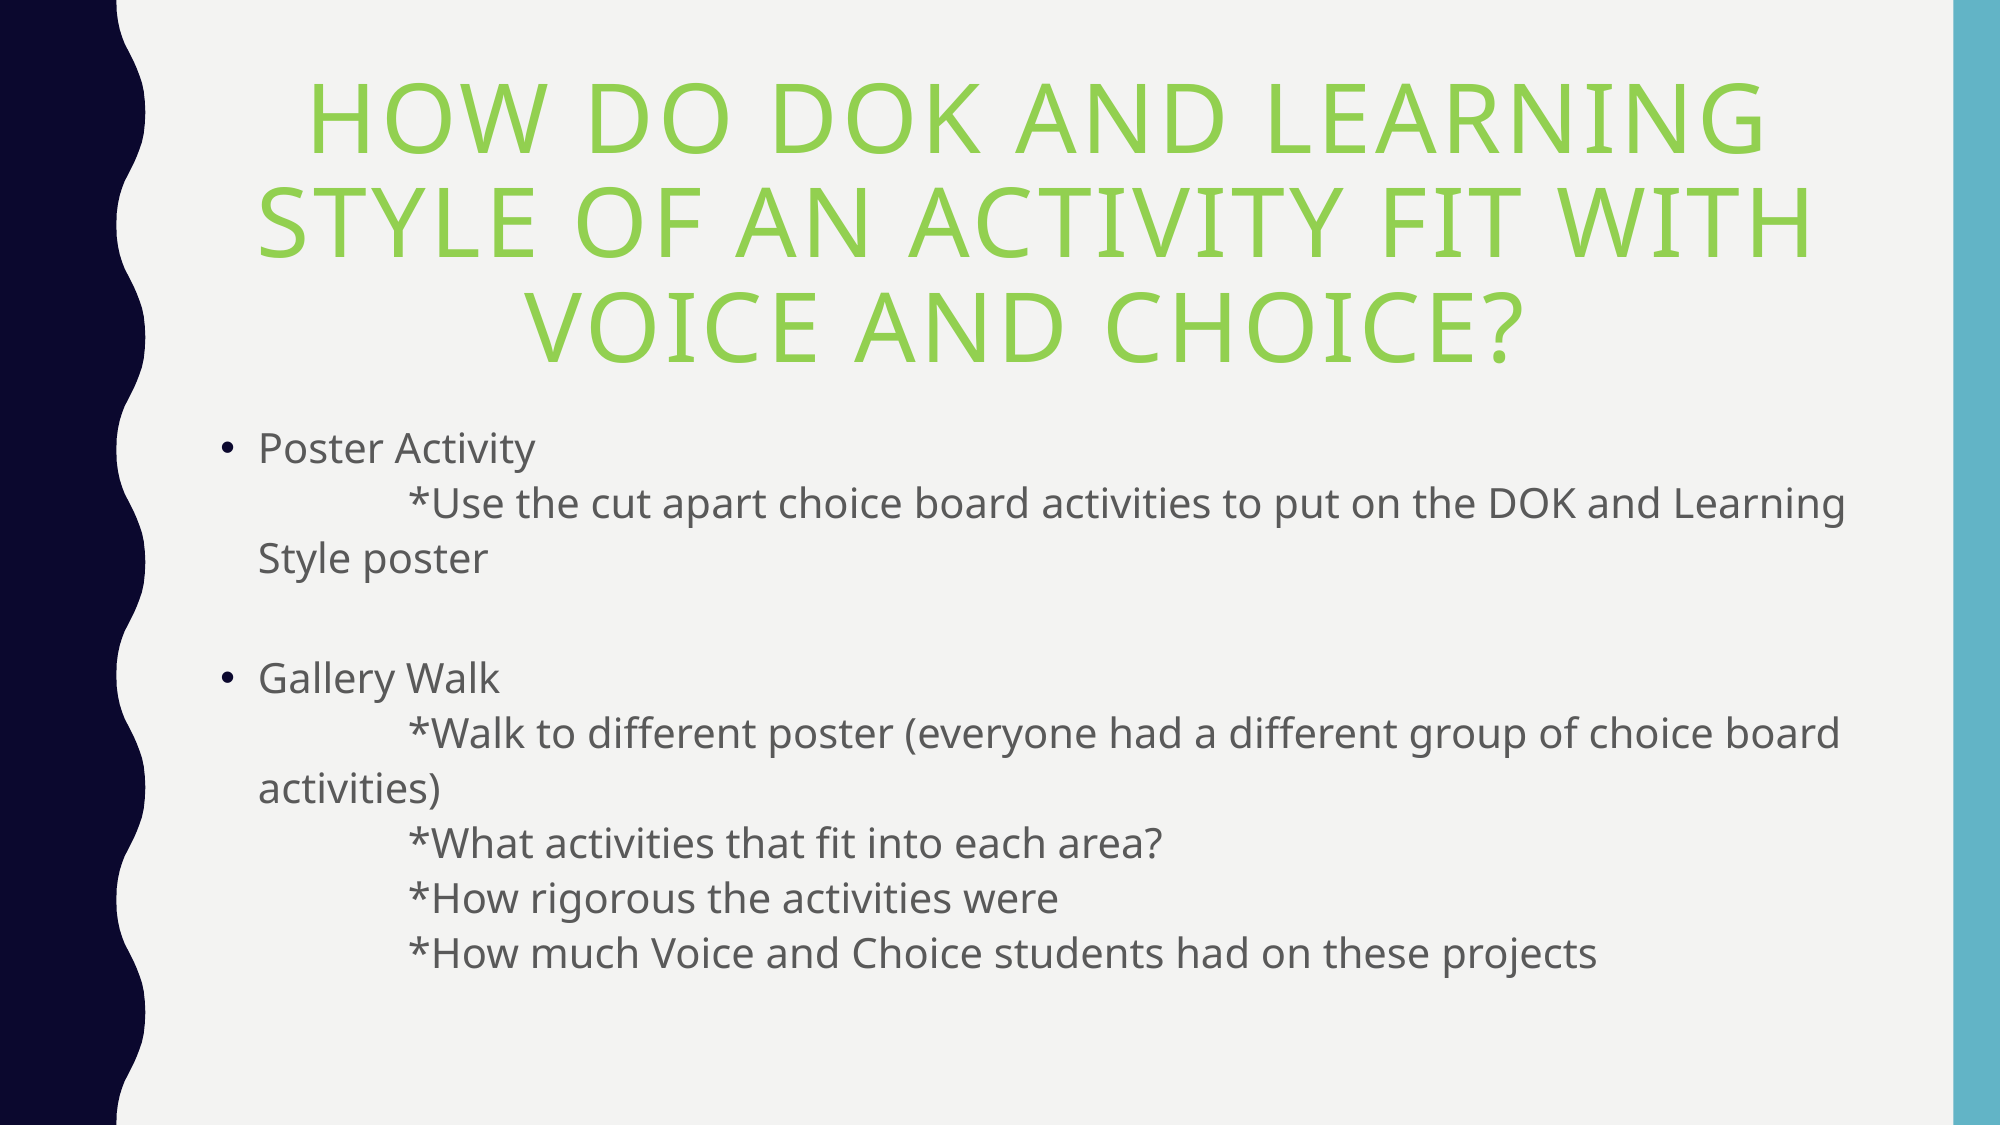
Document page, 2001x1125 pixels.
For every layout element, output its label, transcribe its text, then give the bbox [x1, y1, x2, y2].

list Poster Activity *Use the cut apart choice board activities to put on the DOK and Learning Style poster Gallery Walk *Walk to different poster (everyone had a different group of choice board activities) *What activities that fit into each area? *How rigorous the activities were *How much Voice and Choice students had on these projects [205, 409, 1875, 965]
title How Do DOK and Learning Style of an activity fit with Voice and Choice? [205, 62, 1875, 391]
